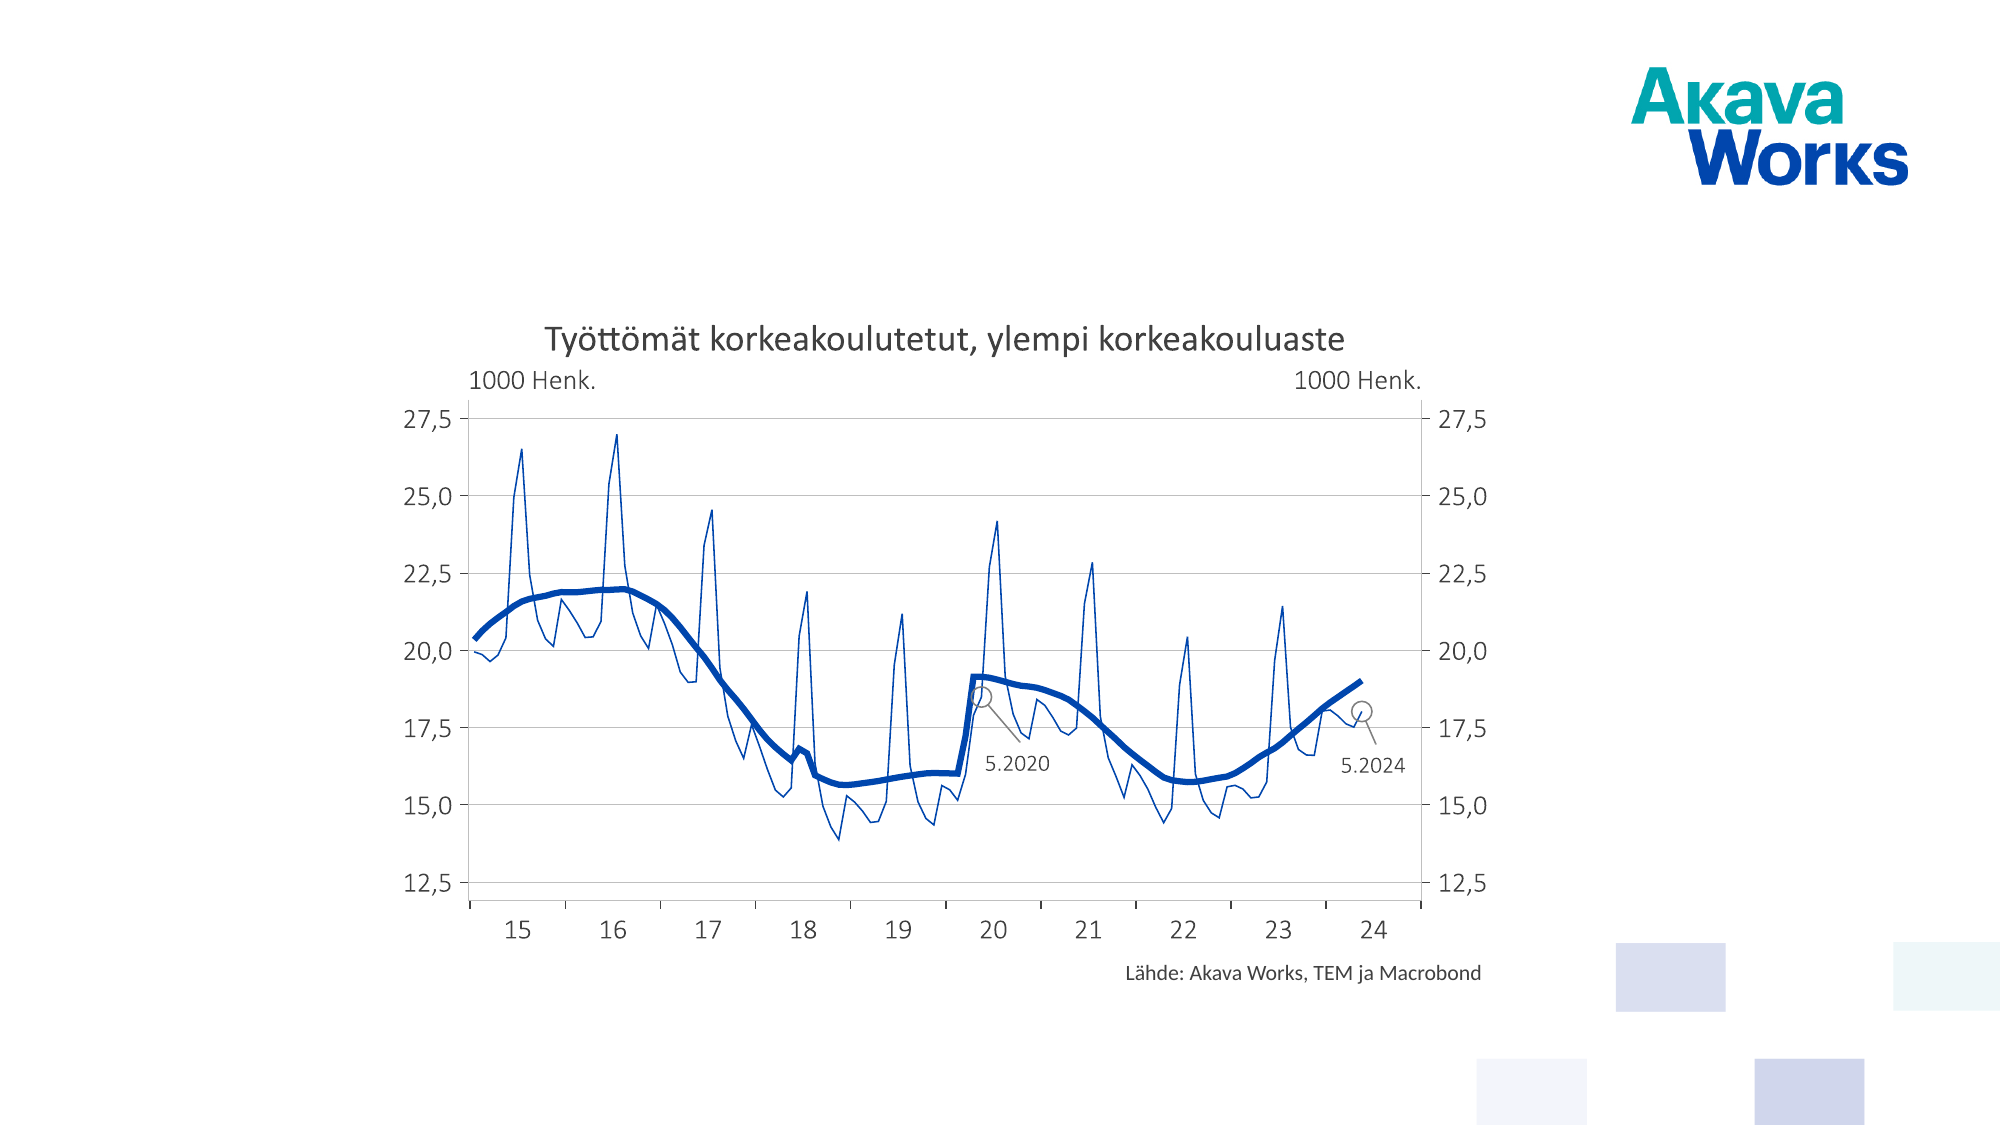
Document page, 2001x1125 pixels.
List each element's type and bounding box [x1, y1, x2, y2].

picture [232, 55, 2000, 1125]
list [390, 302, 1500, 1003]
